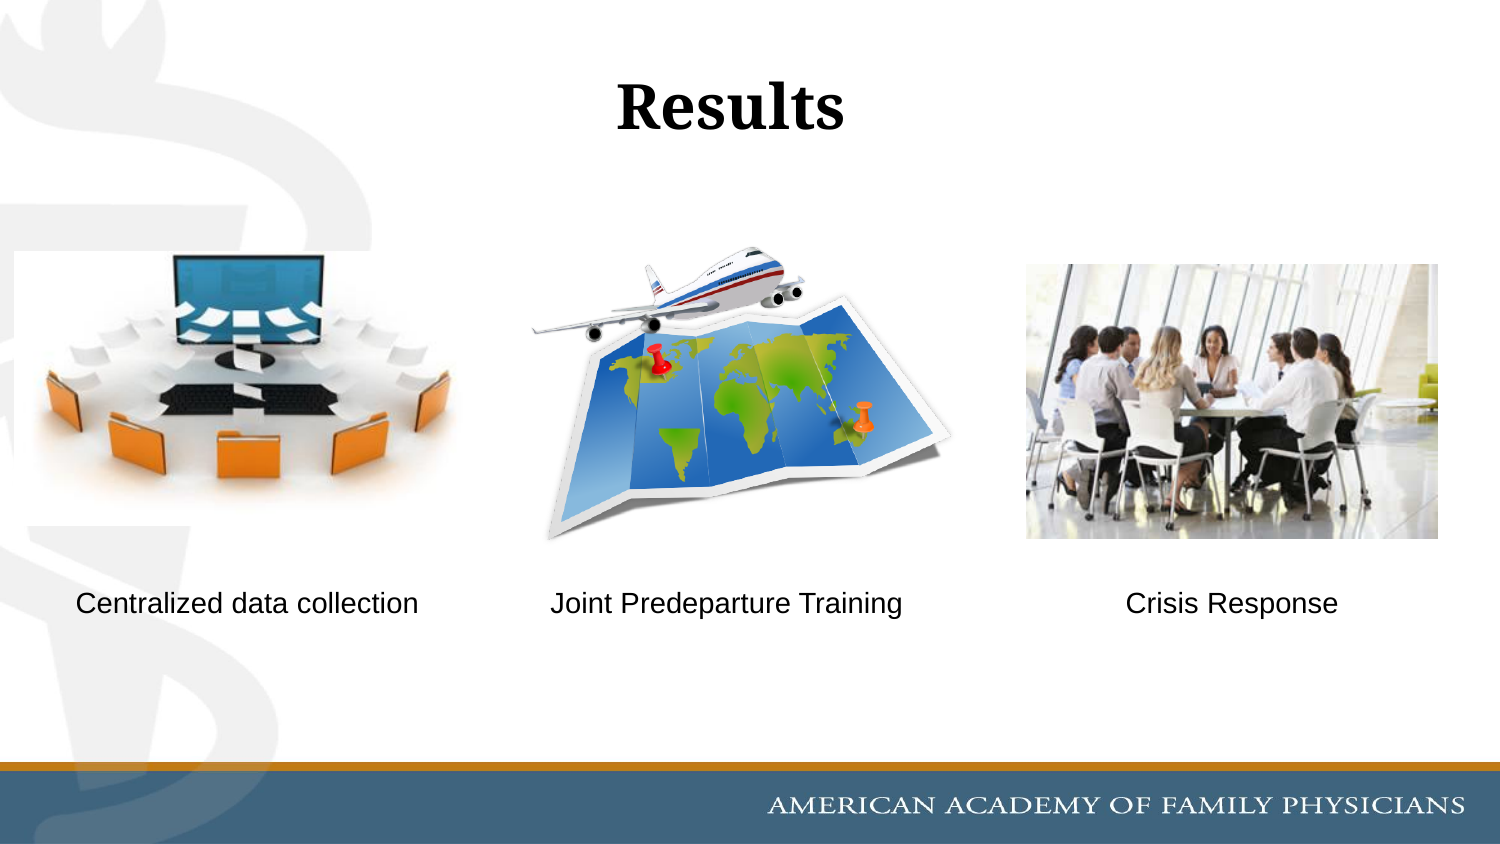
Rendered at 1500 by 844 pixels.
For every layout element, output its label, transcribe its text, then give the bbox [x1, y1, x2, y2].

title Results [37, 33, 1425, 175]
text_box Centralized data collection Joint Predeparture Training Crisis Response [60, 569, 1473, 664]
picture [0, 0, 1500, 844]
